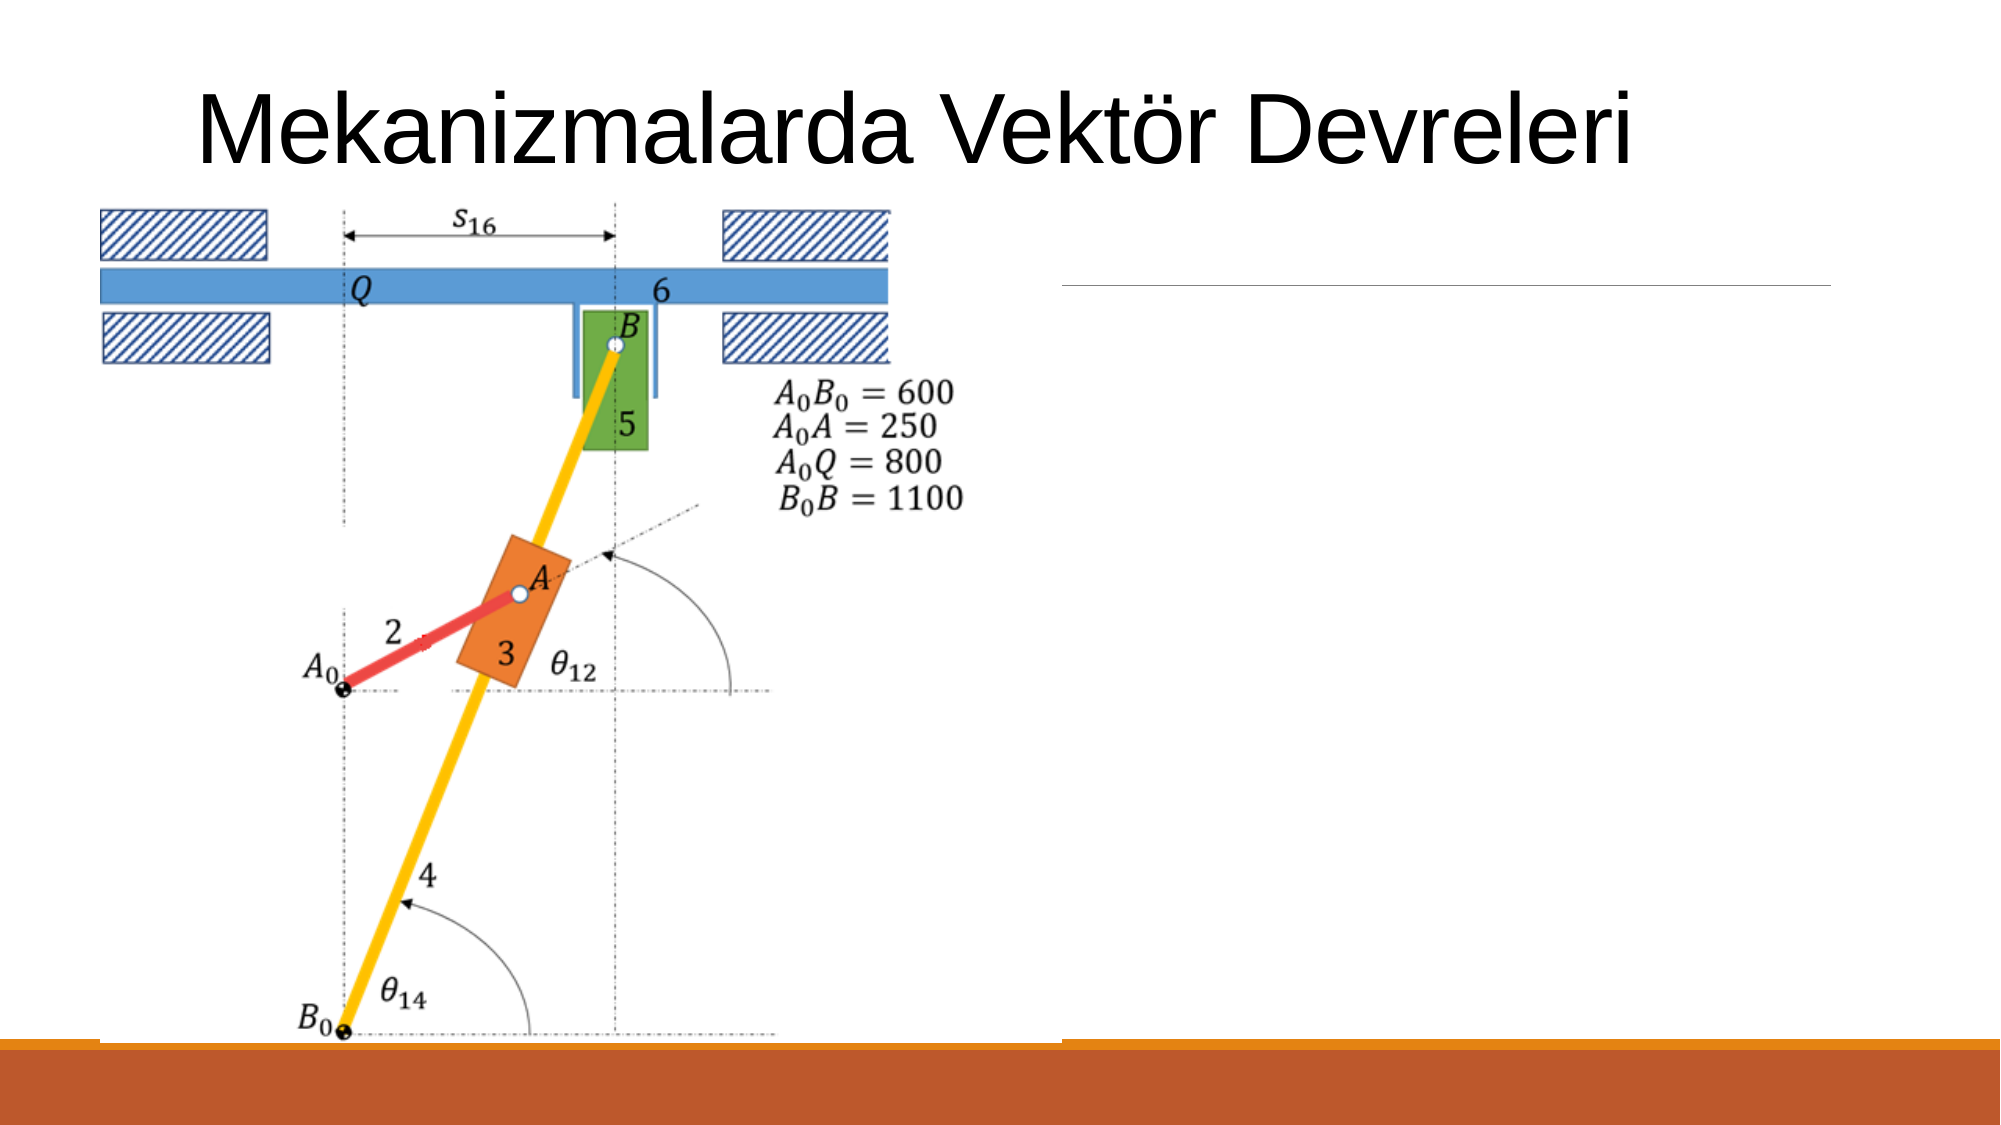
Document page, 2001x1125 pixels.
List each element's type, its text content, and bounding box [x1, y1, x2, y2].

picture [100, 187, 1063, 1044]
title Mekanizmalarda Vektör Devreleri [180, 47, 1830, 192]
